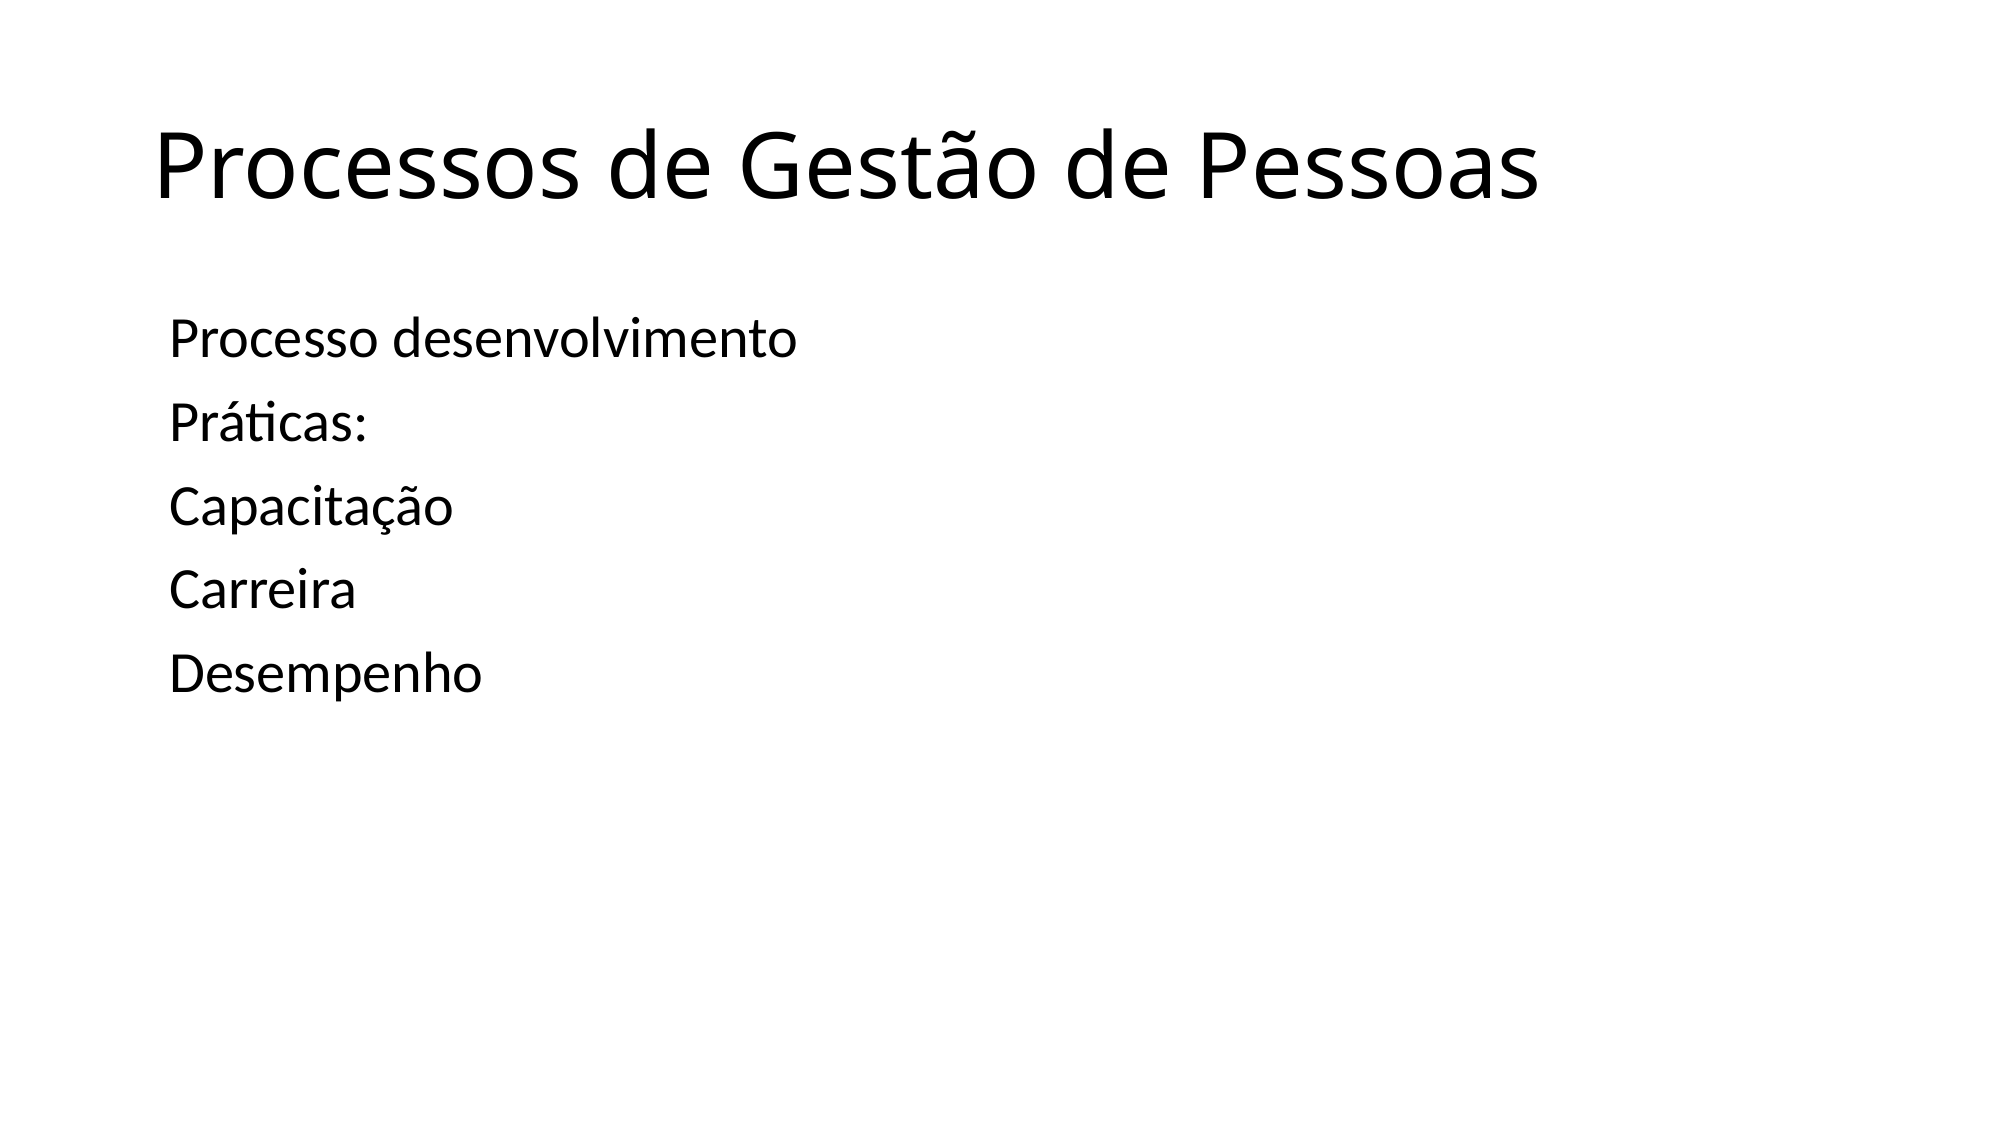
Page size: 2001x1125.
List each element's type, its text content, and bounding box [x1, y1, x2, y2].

list Processo desenvolvimento Práticas: Capacitação Carreira Desempenho [154, 299, 1880, 1125]
title Processos de Gestão de Pessoas [137, 59, 1953, 278]
